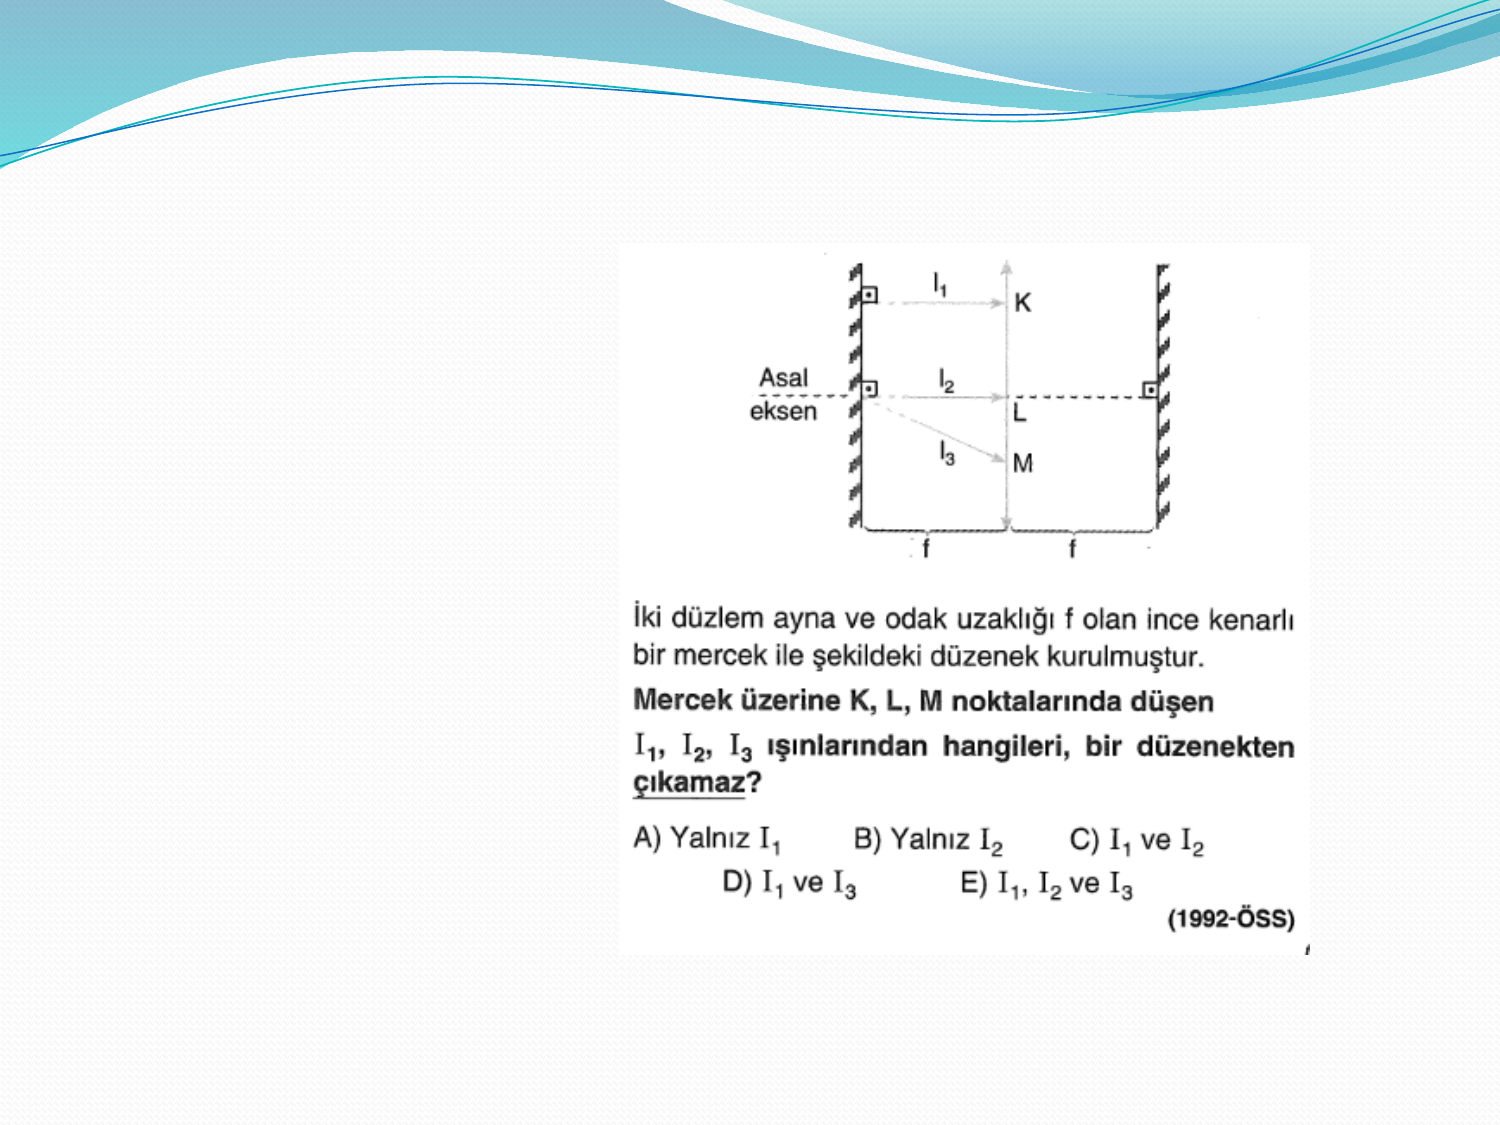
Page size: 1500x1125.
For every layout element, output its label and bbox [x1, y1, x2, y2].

picture [619, 243, 1311, 955]
